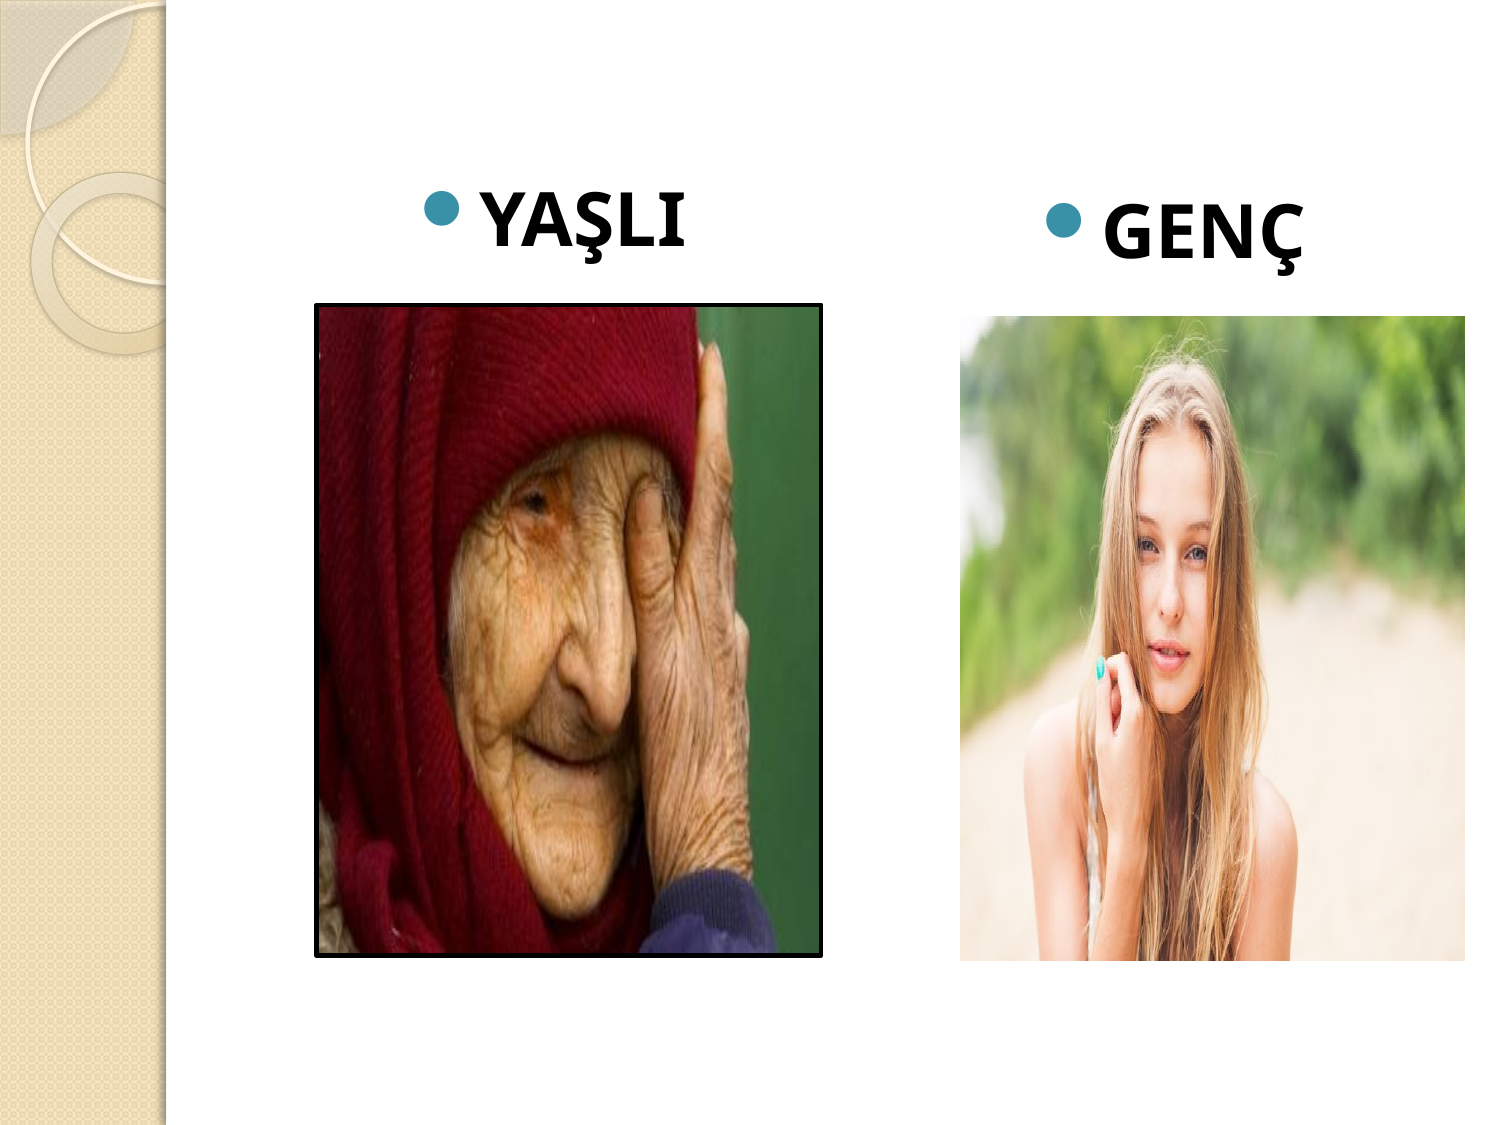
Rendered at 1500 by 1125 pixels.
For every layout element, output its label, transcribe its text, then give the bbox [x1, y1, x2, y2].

picture [960, 316, 1466, 962]
list GENÇ [867, 175, 1468, 941]
list YAŞLI [246, 164, 847, 929]
text_box [314, 303, 823, 958]
